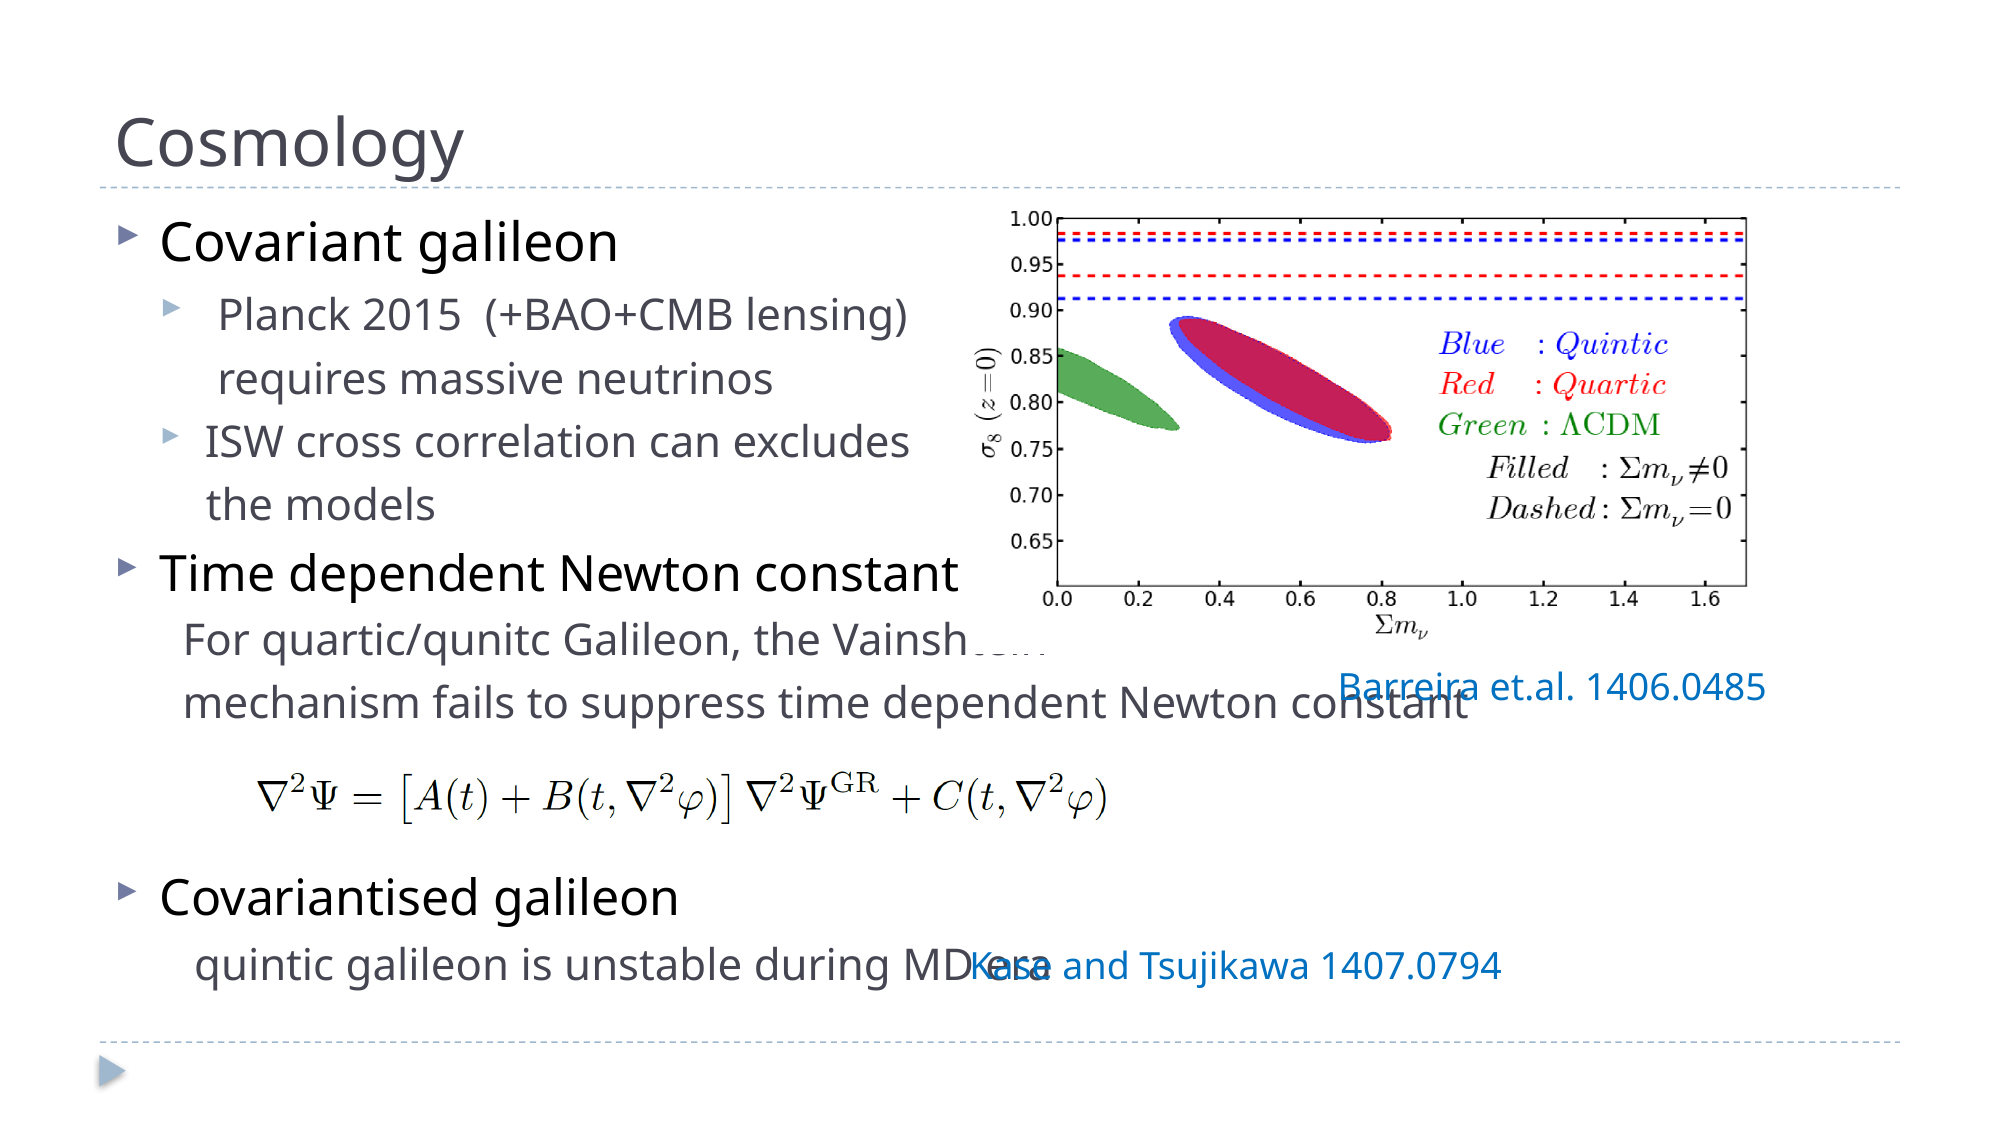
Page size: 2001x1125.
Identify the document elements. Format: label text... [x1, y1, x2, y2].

title Cosmology [99, 24, 1900, 188]
text_box Barreira et.al. 1406.0485 [1322, 655, 1969, 716]
text_box Kase and Tsujikawa 1407.0794 [954, 934, 1600, 995]
picture [241, 746, 1109, 842]
picture [968, 199, 1799, 654]
list Covariant galileon Planck 2015 (+BAO+CMB lensing) requires massive neutrinos ISW cross correlation can excludes the models Time dependent Newton constant For quartic/qunitc Galileon, the Vainshtein mechanism fails to suppress time dependent Newton constant Covariantised galileon quintic galileon is unstable during MD era [99, 200, 1900, 1010]
